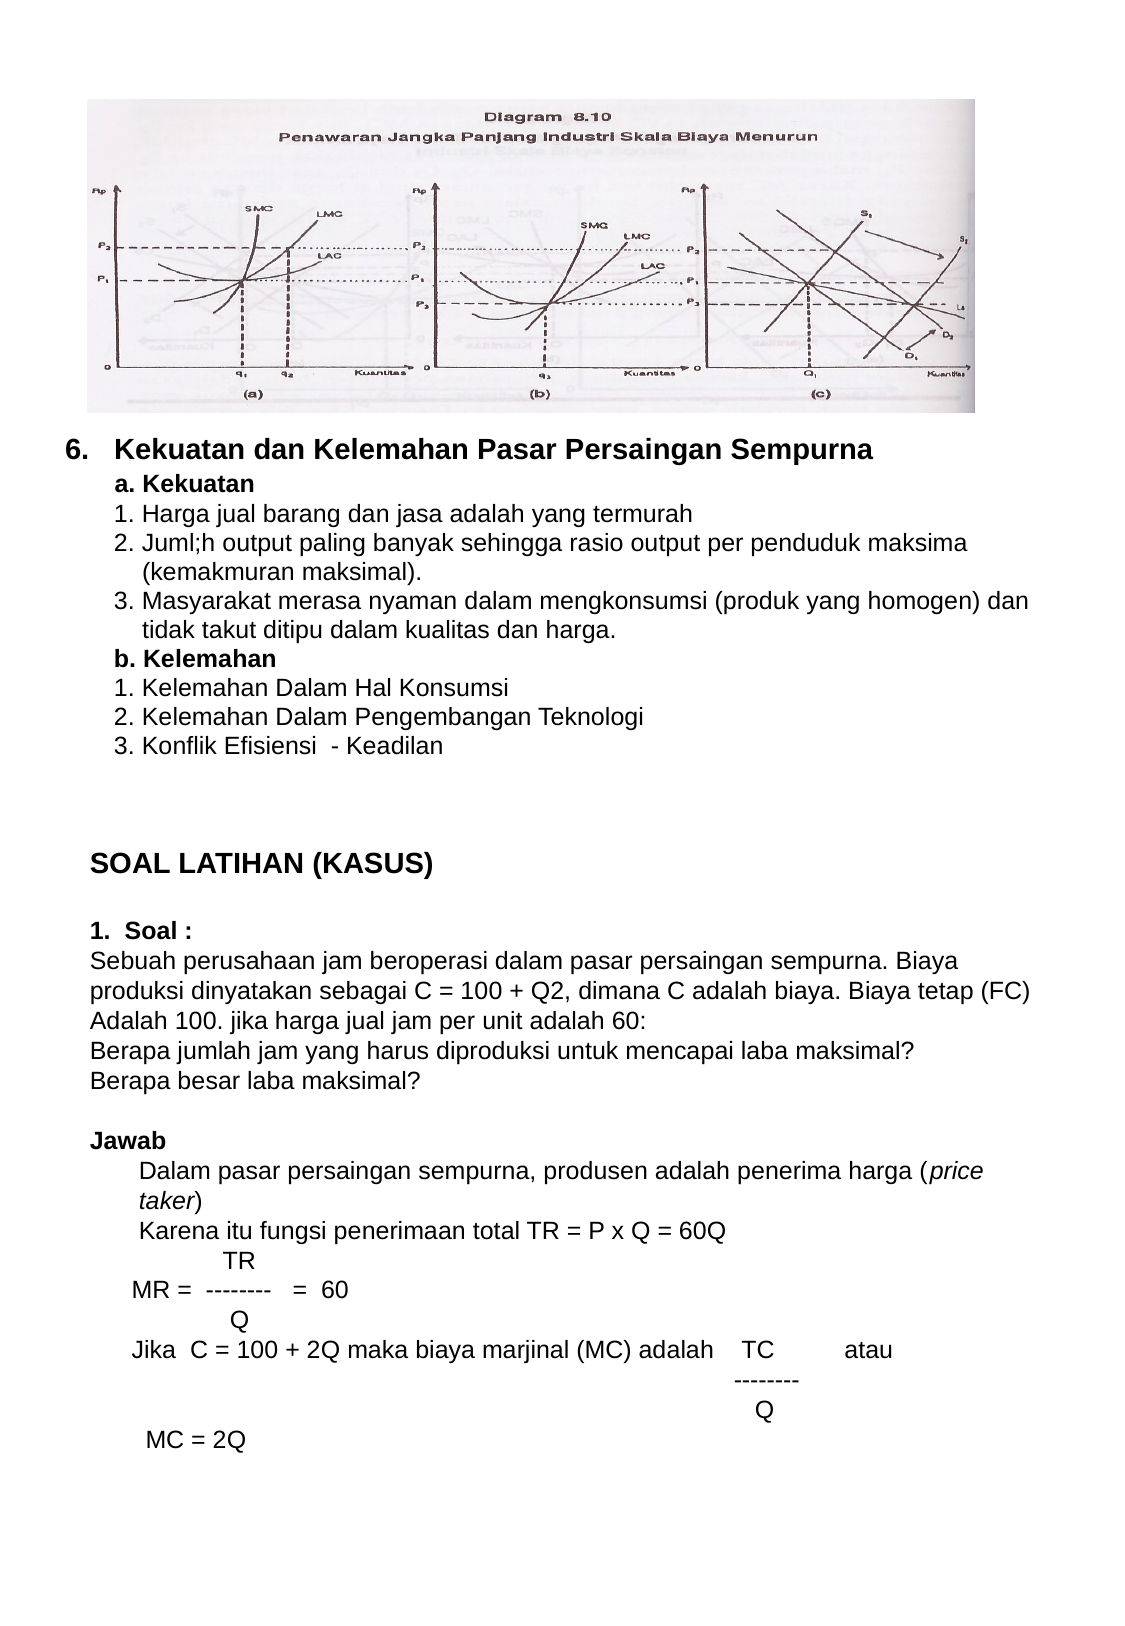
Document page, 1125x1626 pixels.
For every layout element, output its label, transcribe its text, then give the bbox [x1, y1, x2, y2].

text_box SOAL LATIHAN (KASUS) 1. Soal : Sebuah perusahaan jam beroperasi dalam pasar persaingan sempurna. Biaya produksi dinyatakan sebagai C = 100 + Q2, dimana C adalah biaya. Biaya tetap (FC) Adalah 100. jika harga jual jam per unit adalah 60: Berapa jumlah jam yang harus diproduksi untuk mencapai laba maksimal? Berapa besar laba maksimal? Jawab Dalam pasar persaingan sempurna, produsen adalah penerima harga (price taker) Karena itu fungsi penerimaan total TR = P x Q = 60Q TR MR = -------- = 60 Q Jika C = 100 + 2Q maka biaya marjinal (MC) adalah TC atau -------- Q MC = 2Q [74, 837, 1050, 1462]
list 6. Kekuatan dan Kelemahan Pasar Persaingan Sempurna a. Kekuatan 1. Harga jual barang dan jasa adalah yang termurah 2. Juml;h output paling banyak sehingga rasio output per penduduk maksima (kemakmuran maksimal). 3. Masyarakat merasa nyaman dalam mengkonsumsi (produk yang homogen) dan tidak takut ditipu dalam kualitas dan harga. b. Kelemahan 1. Kelemahan Dalam Hal Konsumsi 2. Kelemahan Dalam Pengembangan Teknologi 3. Konflik Efisiensi - Keadilan [49, 74, 1063, 913]
picture [87, 99, 976, 413]
